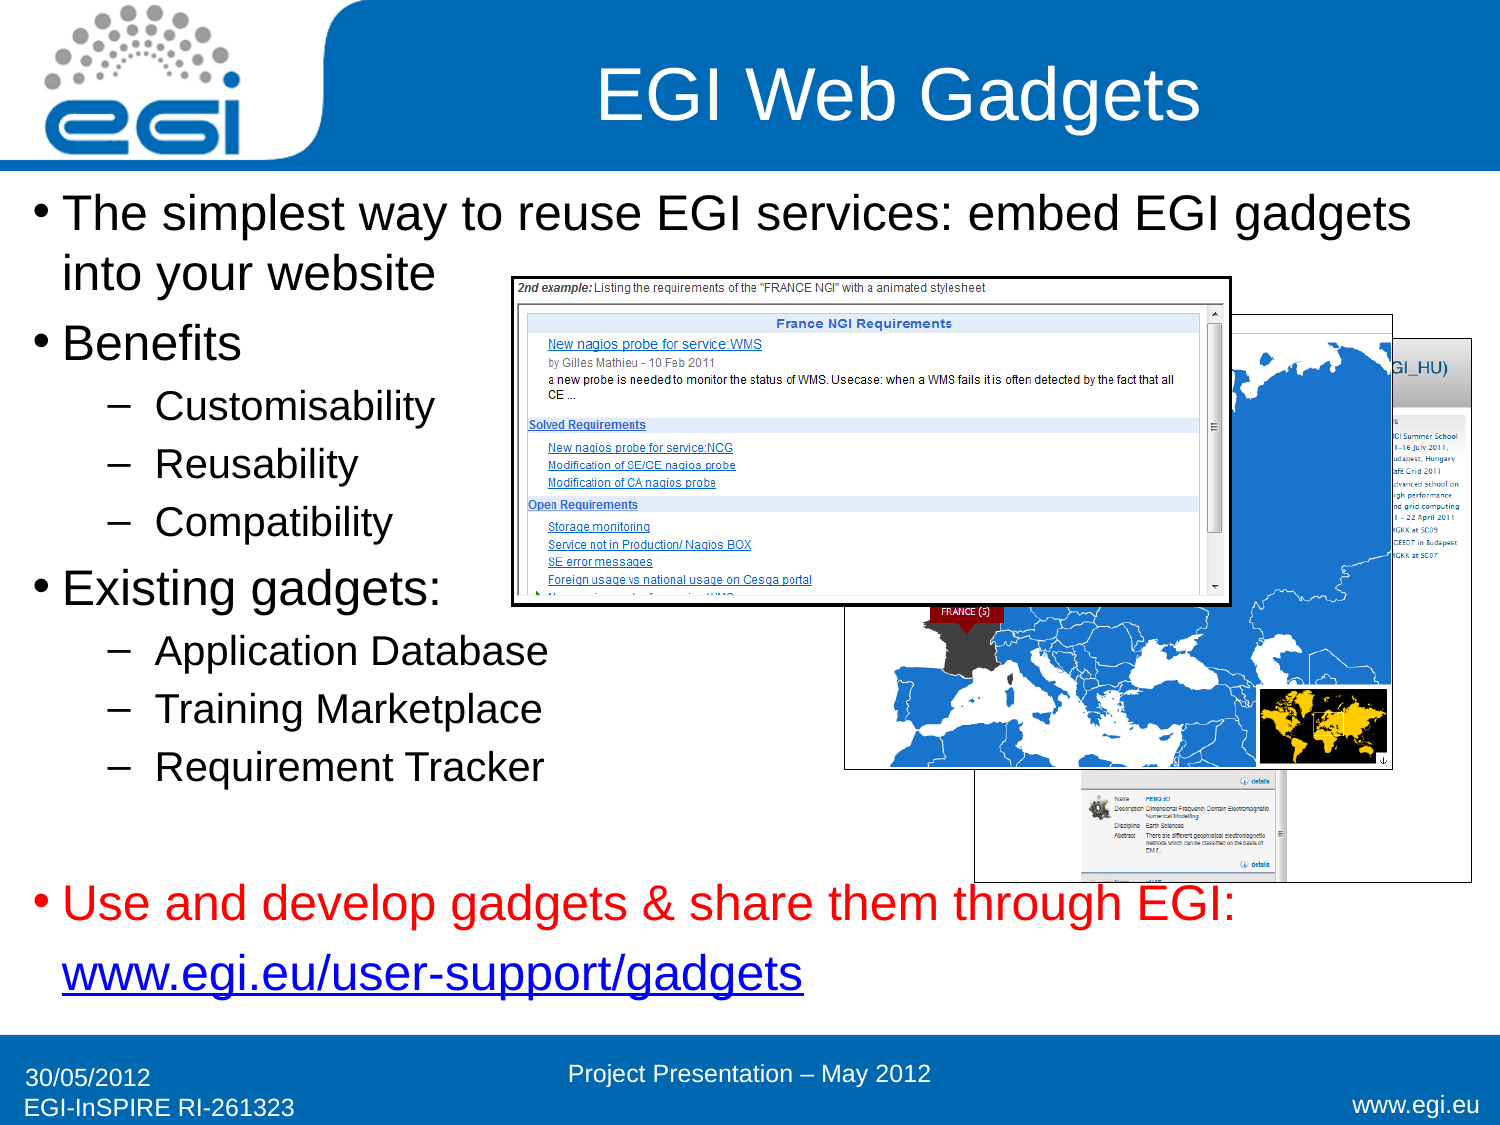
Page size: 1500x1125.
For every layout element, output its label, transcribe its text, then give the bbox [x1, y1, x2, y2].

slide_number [10, 1046, 361, 1106]
list The simplest way to reuse EGI services: embed EGI gadgets into your website Benefits Customisability Reusability Compatibility Existing gadgets: Application Database Training Marketplace Requirement Tracker Use and develop gadgets & share them through EGI: www.egi.eu/user-support/gadgets [17, 172, 1500, 916]
title EGI Web Gadgets [348, 19, 1471, 161]
picture [0, 0, 1500, 171]
picture [513, 278, 1471, 883]
footer Project Presentation – May 2012 [512, 1042, 988, 1103]
